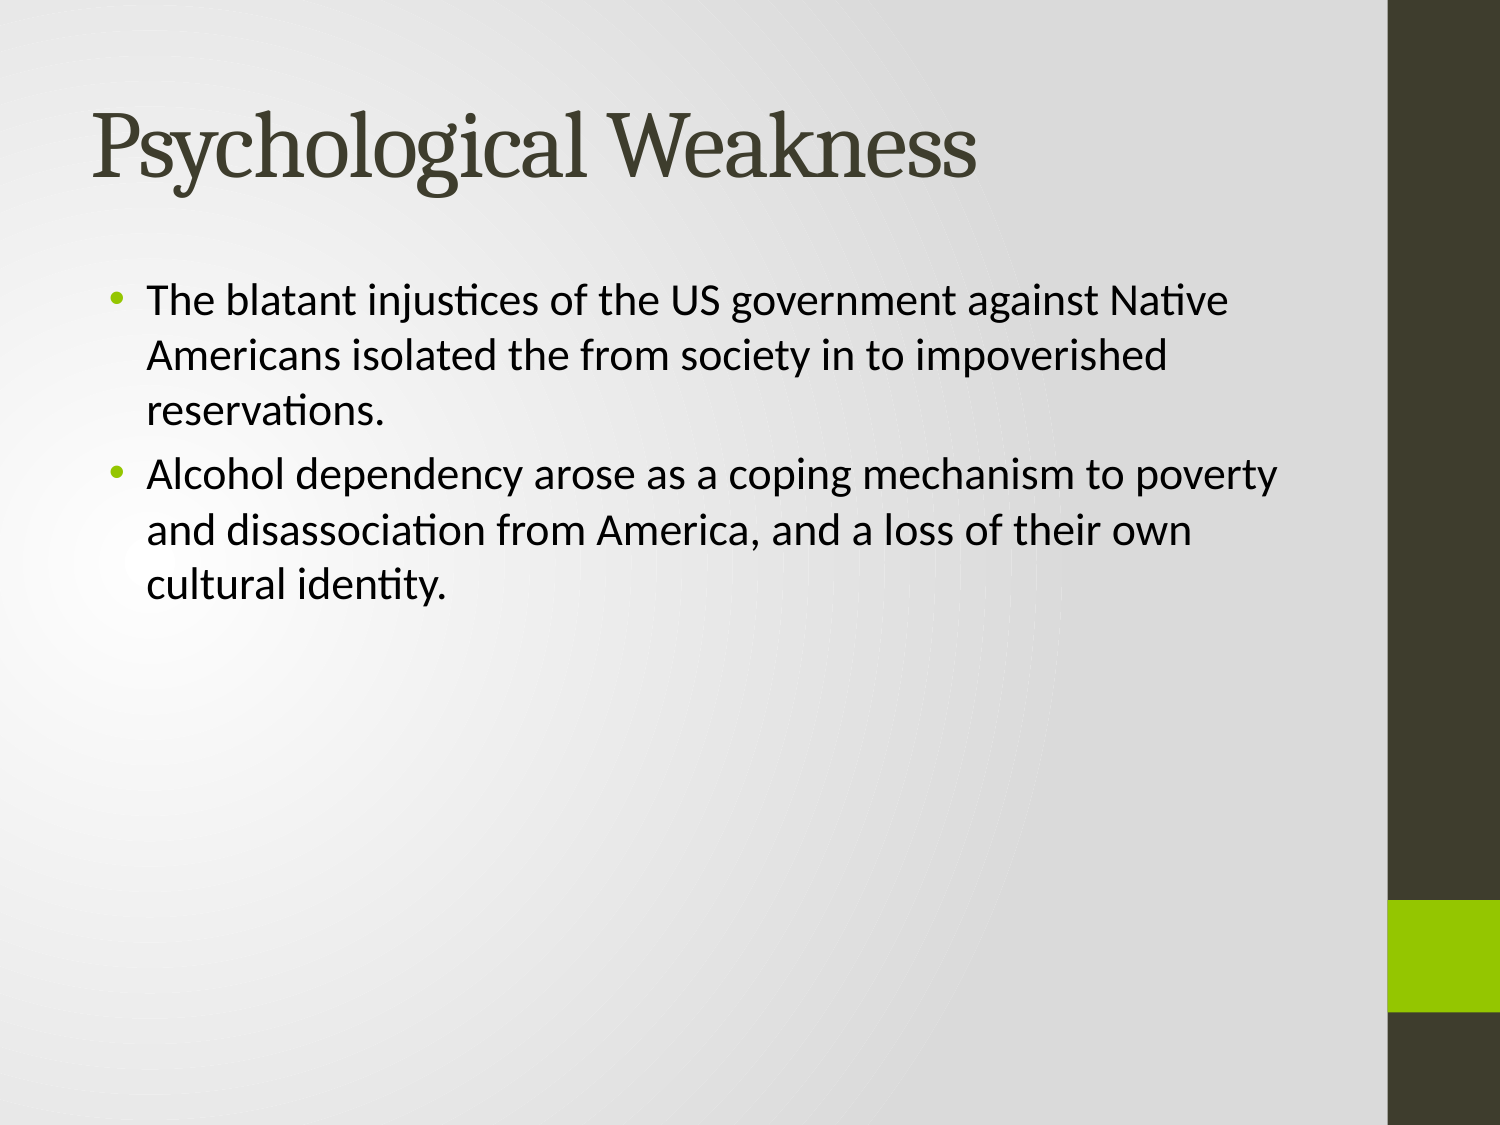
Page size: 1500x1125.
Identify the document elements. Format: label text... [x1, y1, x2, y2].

title Psychological Weakness [75, 45, 1325, 233]
list The blatant injustices of the US government against Native Americans isolated the from society in to impoverished reservations. Alcohol dependency arose as a coping mechanism to poverty and disassociation from America, and a loss of their own cultural identity. [75, 262, 1325, 1050]
